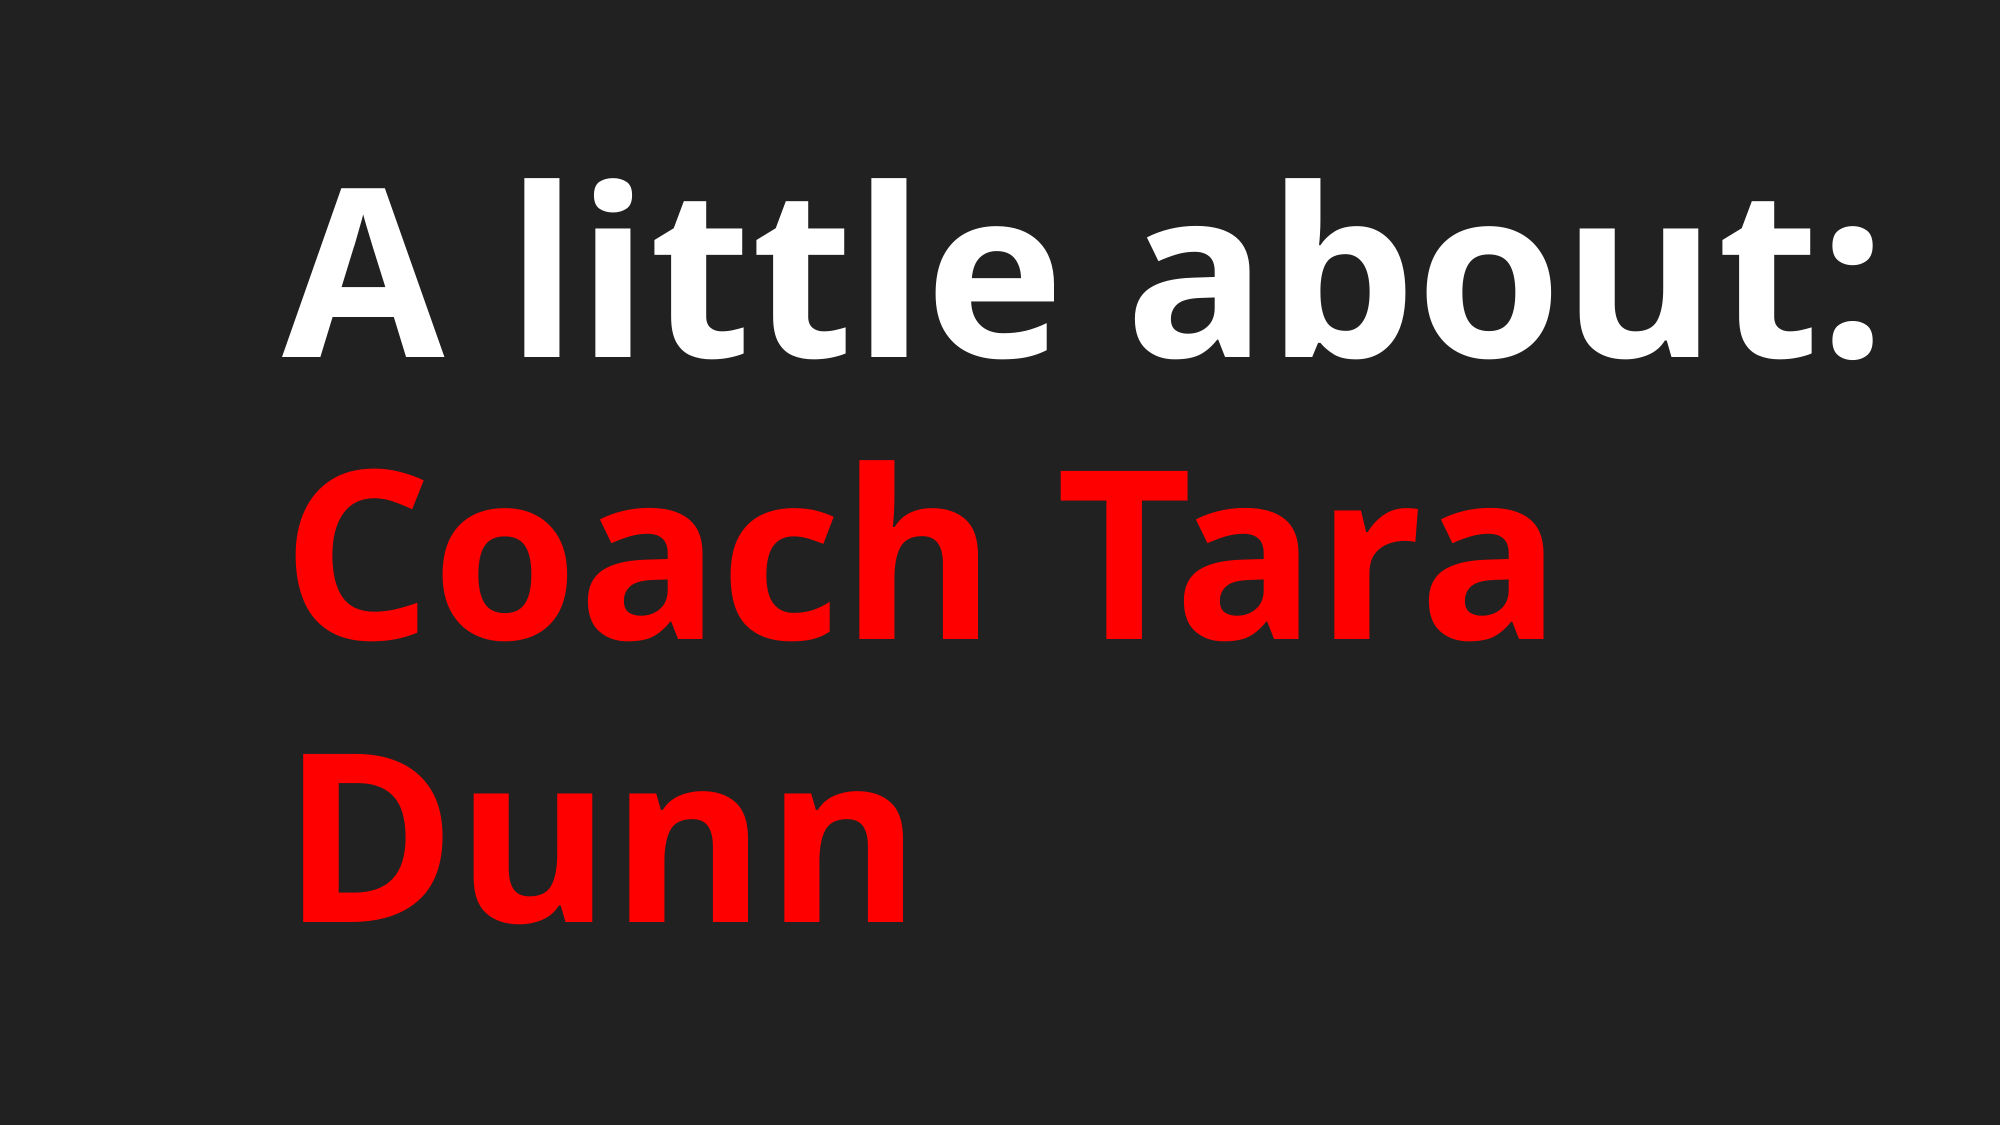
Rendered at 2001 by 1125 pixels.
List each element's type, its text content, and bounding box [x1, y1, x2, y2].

title A little about: Coach Tara Dunn [262, 98, 1926, 994]
